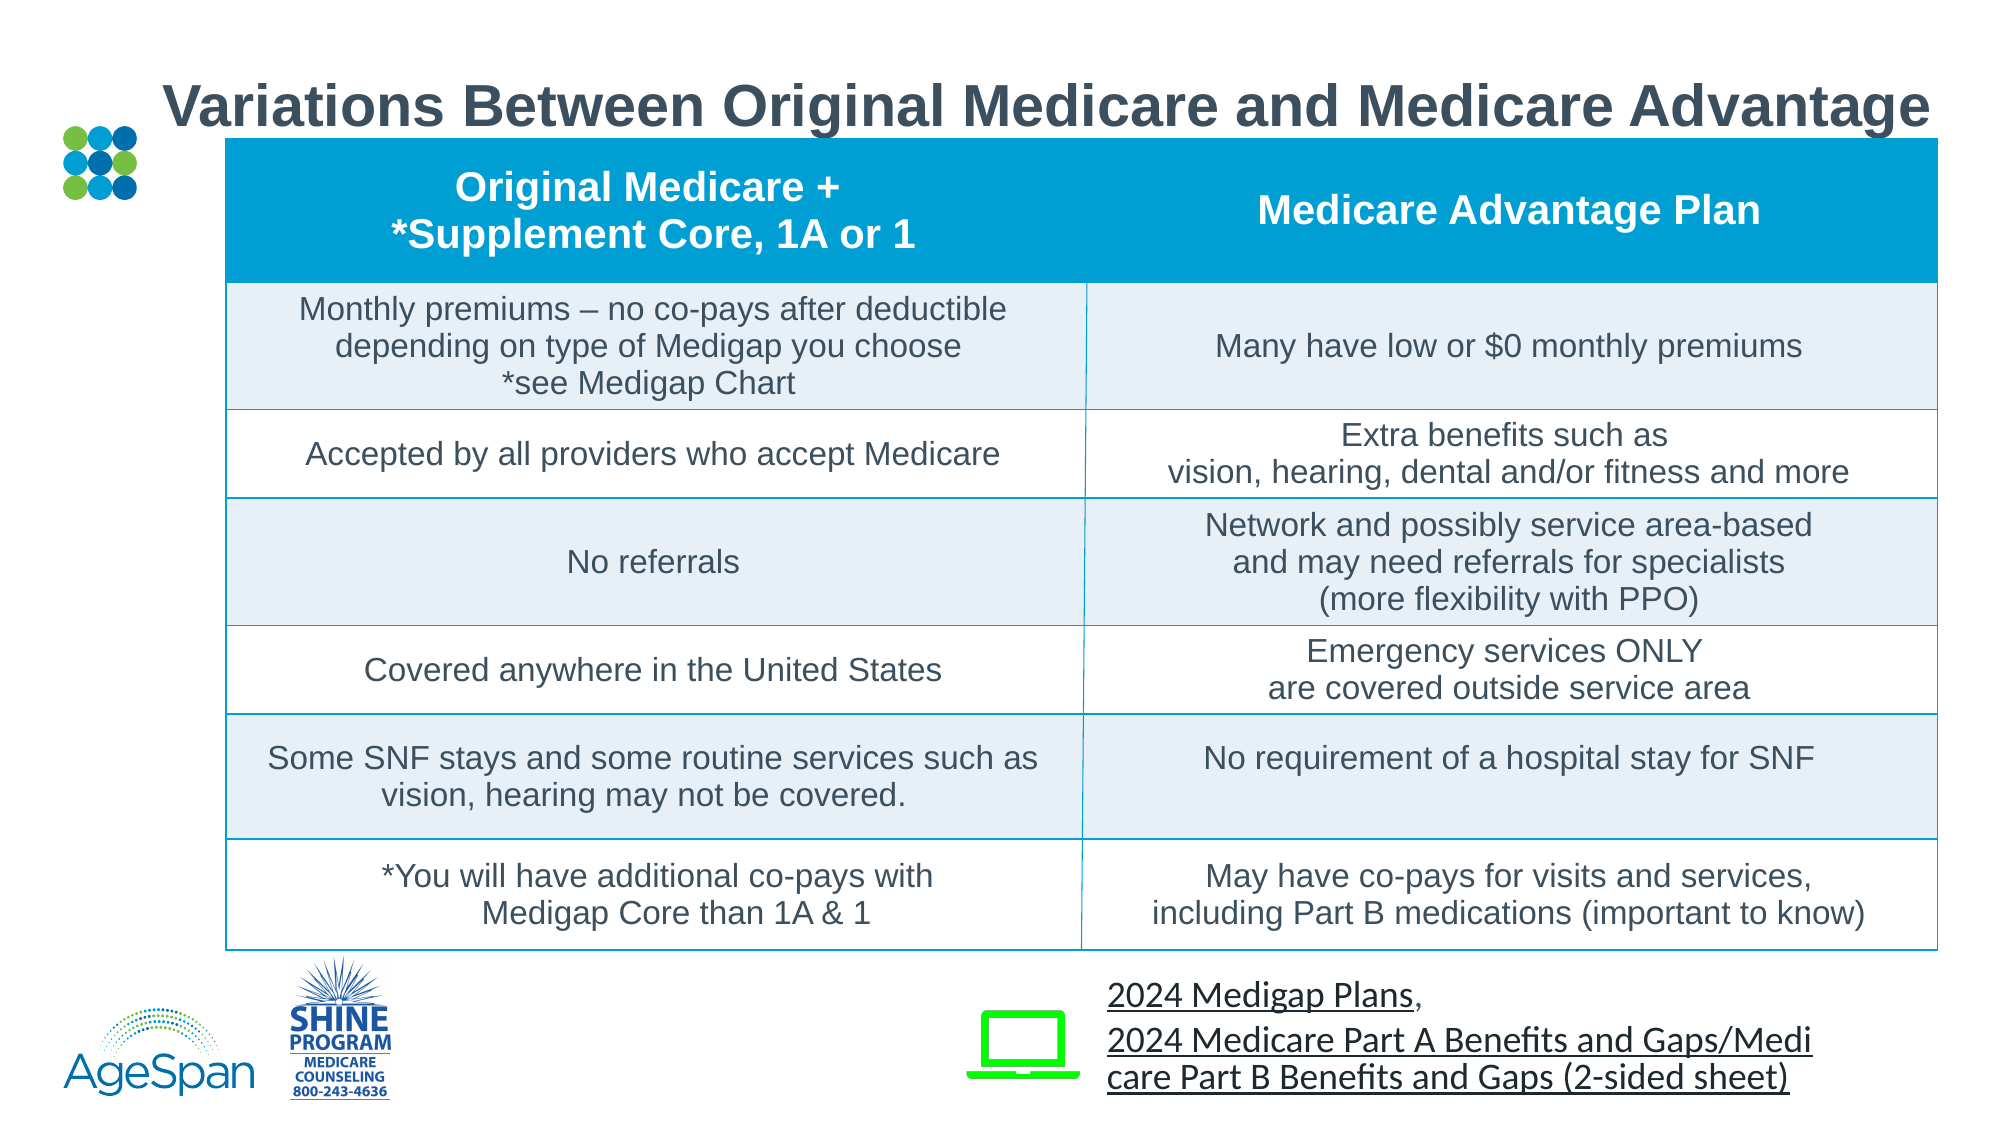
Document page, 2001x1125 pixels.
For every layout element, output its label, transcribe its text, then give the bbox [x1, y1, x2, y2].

table_cell Accepted by all providers who accept Medicare [227, 410, 1081, 497]
table_cell No requirement of a hospital stay for SNF [1089, 715, 1937, 838]
table_cell Some SNF stays and some routine services such as vision, hearing may not be covered. [227, 715, 1081, 838]
picture [63, 1008, 254, 1096]
table_cell May have co-pays for visits and services, including Part B medications (important to know) [1089, 840, 1937, 949]
title Variations Between Original Medicare and Medicare Advantage [162, 22, 1981, 139]
table_cell Covered anywhere in the United States [227, 626, 1081, 713]
table_cell Monthly premiums – no co-pays after deductible depending on type of Medigap you choose *see Medigap Chart [227, 283, 1081, 409]
table_cell Emergency services ONLY are covered outside service area [1089, 626, 1937, 713]
picture [964, 986, 1082, 1103]
table_cell No referrals [227, 499, 1081, 625]
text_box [1081, 138, 1089, 963]
table_cell Extra benefits such as vision, hearing, dental and/or fitness and more [1089, 410, 1937, 497]
table_cell *You will have additional co-pays with Medigap Core than 1A & 1 [227, 840, 1081, 949]
table_header Original Medicare + *Supplement Core, 1A or 1 [227, 140, 1081, 281]
picture [290, 955, 391, 1100]
table_cell Many have low or $0 monthly premiums [1089, 283, 1937, 409]
table_cell Network and possibly service area-based and may need referrals for specialists (more flexibility with PPO) [1089, 499, 1937, 625]
text_box 2024 Medigap Plans, 2024 Medicare Part A Benefits and Gaps/Medicare Part B Benefits and Gaps (2-sided sheet) [1092, 962, 1834, 1068]
picture [63, 126, 137, 200]
table_header Medicare Advantage Plan [1089, 140, 1937, 281]
